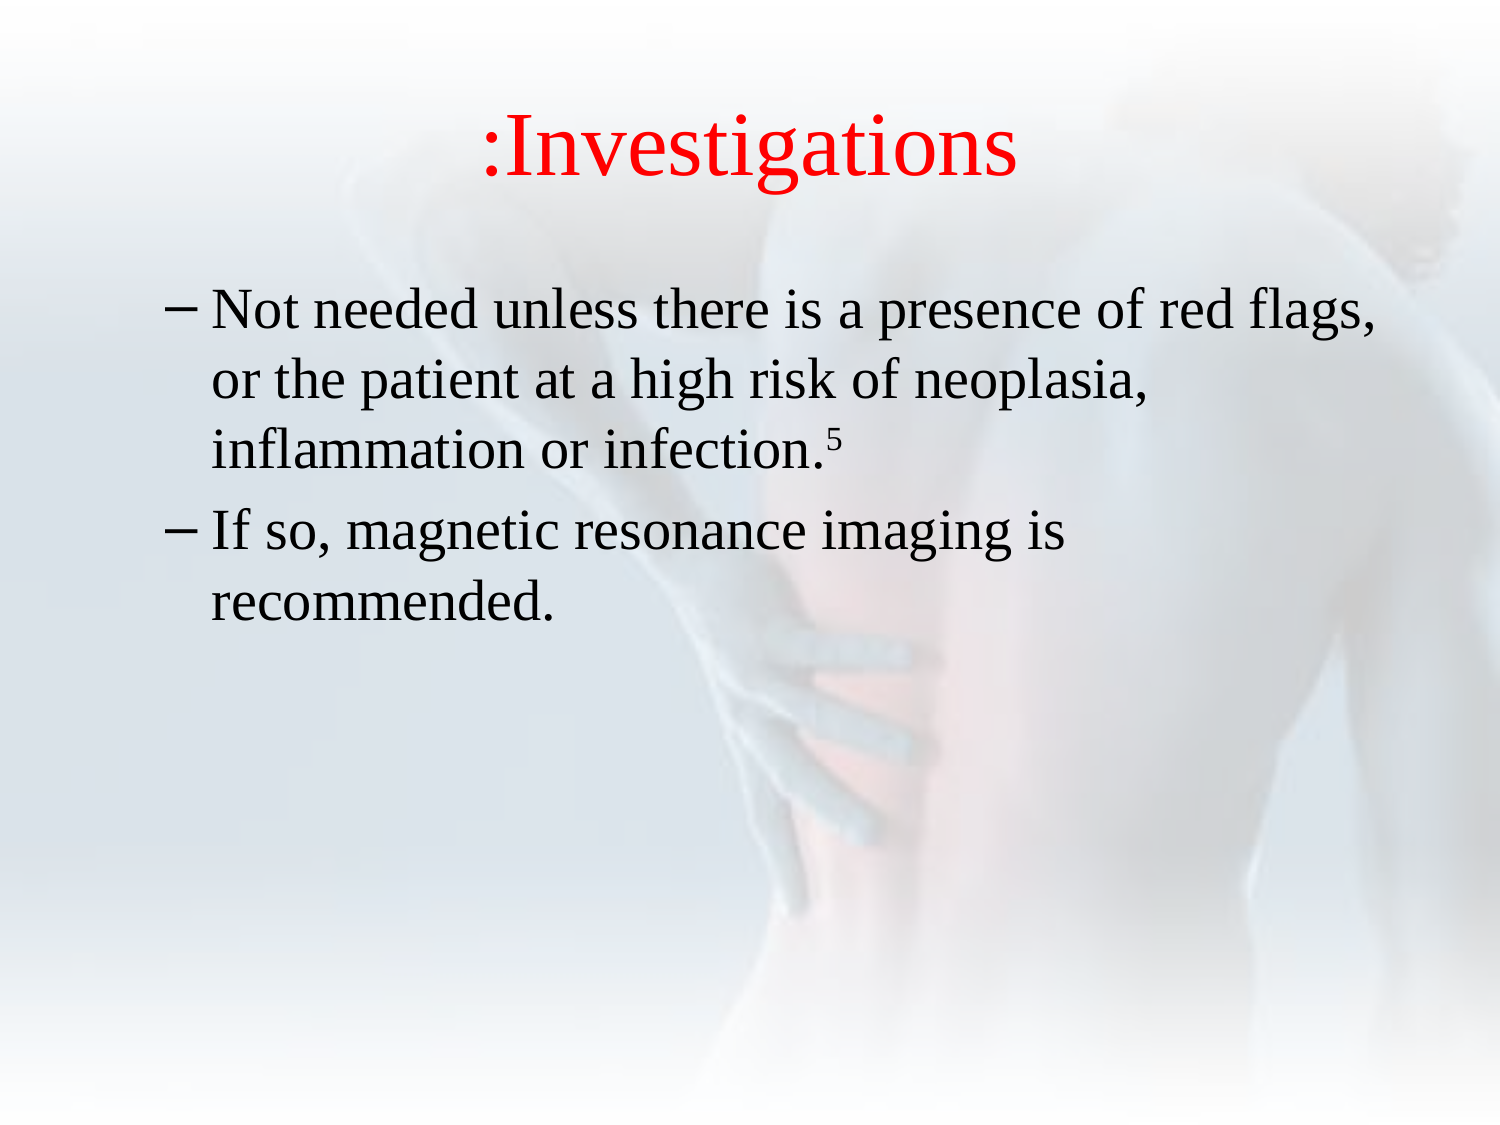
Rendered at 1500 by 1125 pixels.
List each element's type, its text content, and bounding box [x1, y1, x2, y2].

title Investigations: [75, 45, 1425, 233]
list Not needed unless there is a presence of red flags, or the patient at a high risk of neoplasia, inflammation or infection.5 If so, magnetic resonance imaging is recommended. [75, 262, 1425, 1005]
